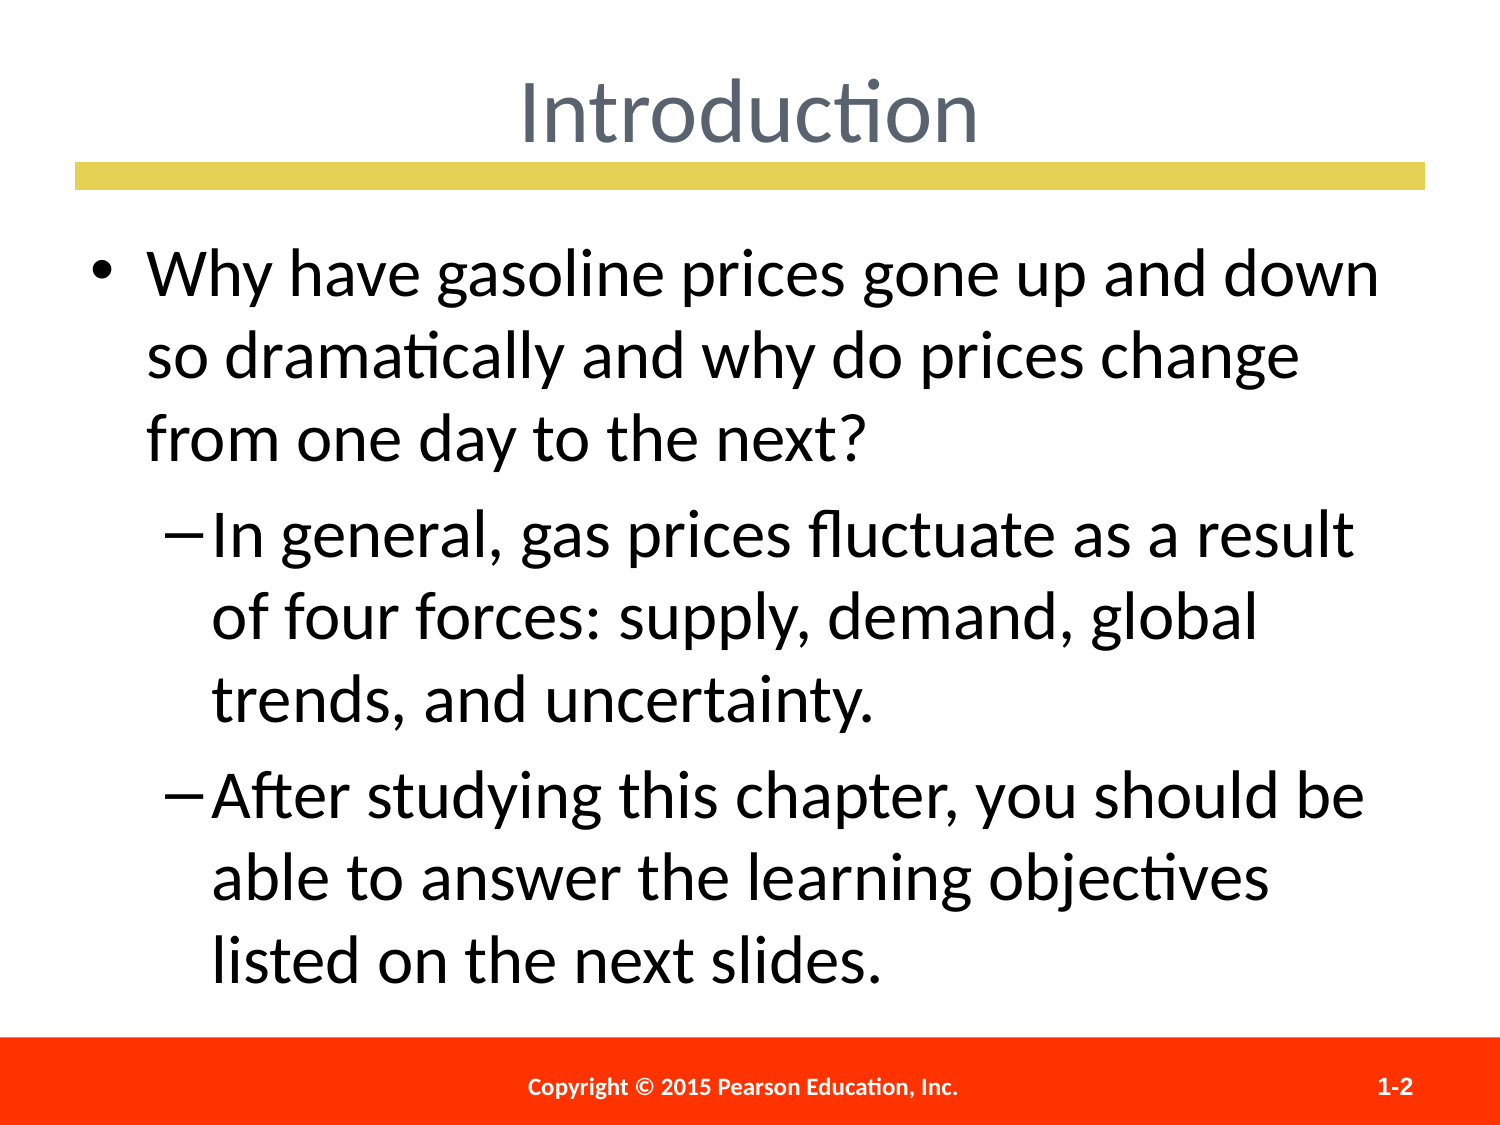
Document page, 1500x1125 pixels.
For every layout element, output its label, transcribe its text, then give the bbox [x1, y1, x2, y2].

list Why have gasoline prices gone up and down so dramatically and why do prices change from one day to the next? In general, gas prices fluctuate as a result of four forces: supply, demand, global trends, and uncertainty. After studying this chapter, you should be able to answer the learning objectives listed on the next slides. [74, 219, 1426, 963]
title Introduction [74, 12, 1426, 201]
